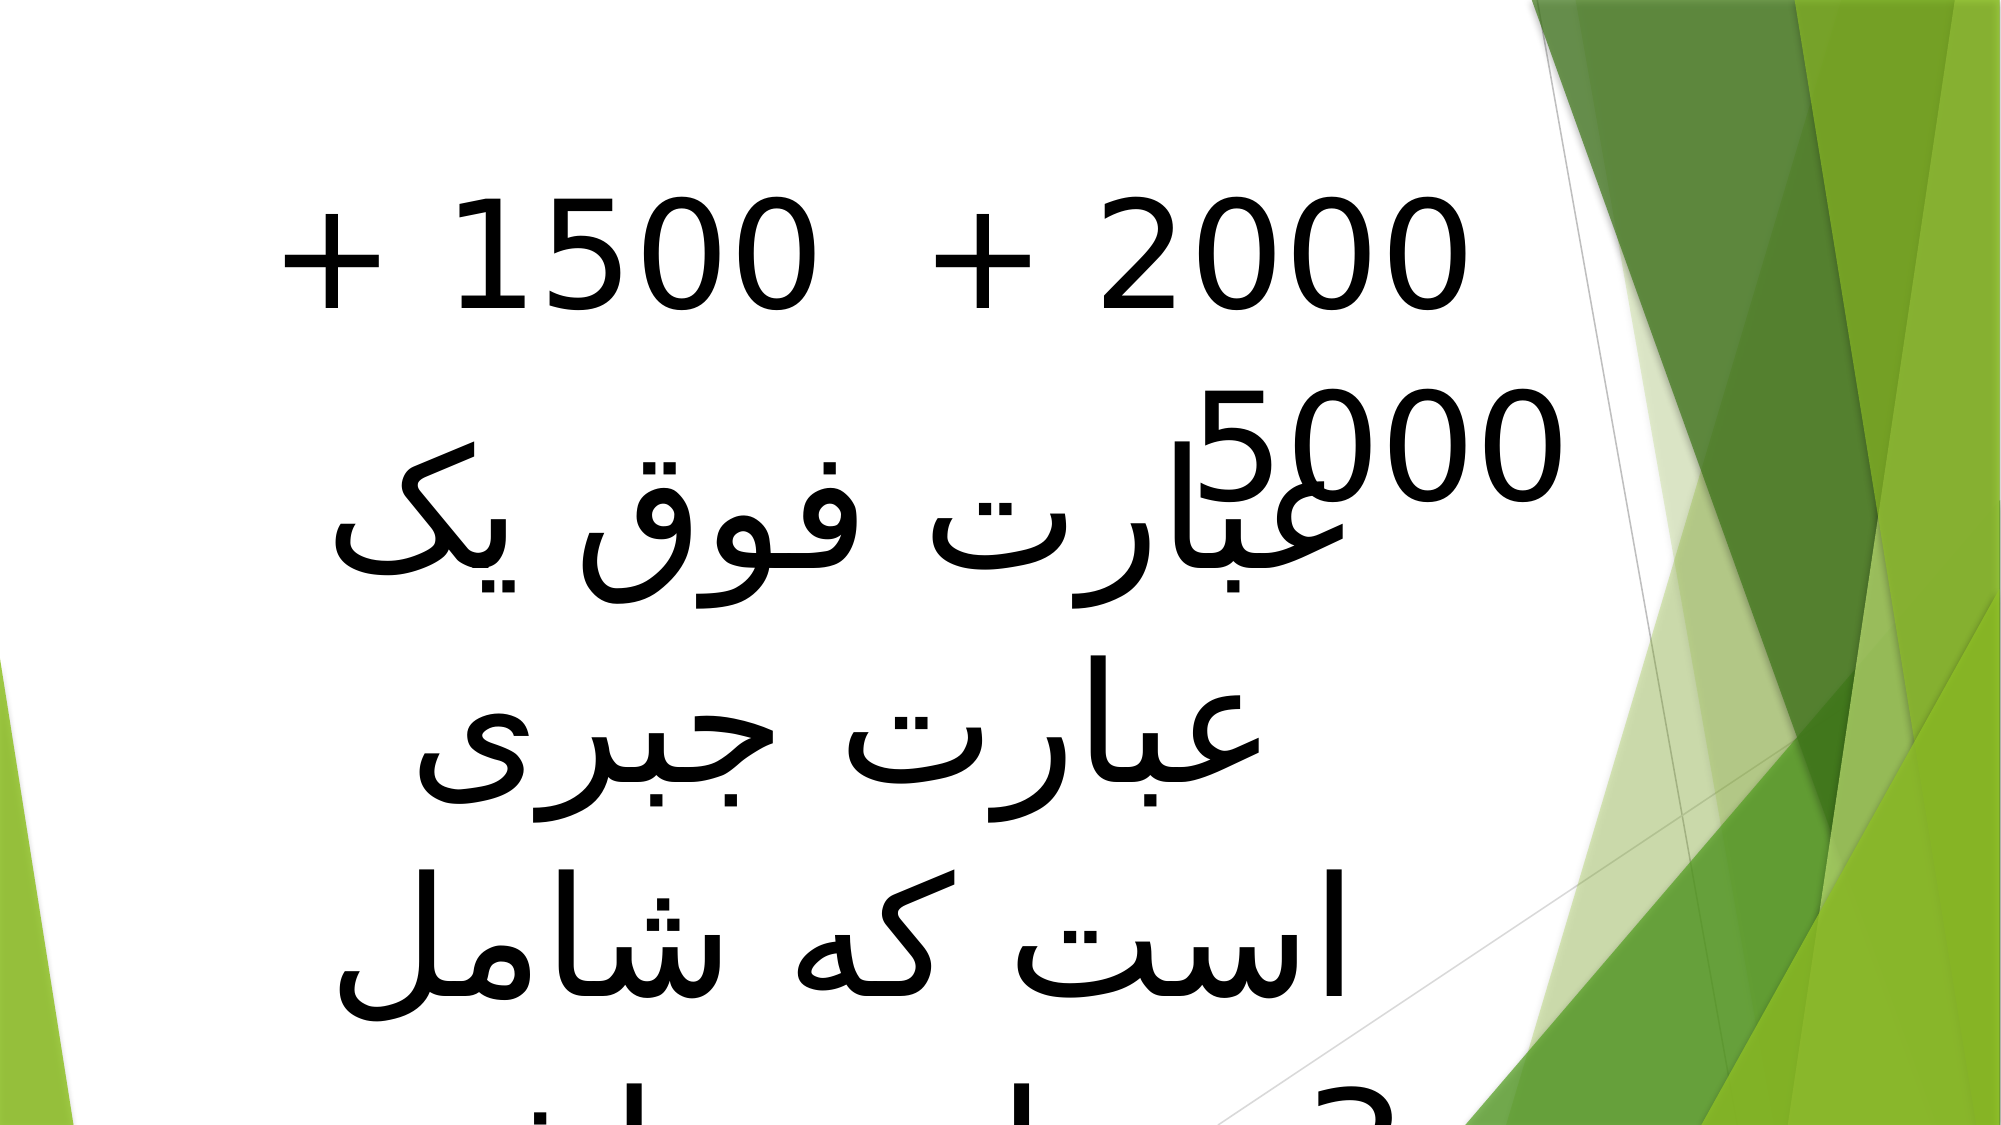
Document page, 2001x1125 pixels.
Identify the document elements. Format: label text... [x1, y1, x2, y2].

text_box عبارت فوق یک عبارت جبری است که شامل 3 جمله می­باشد. [253, 380, 1434, 1125]
